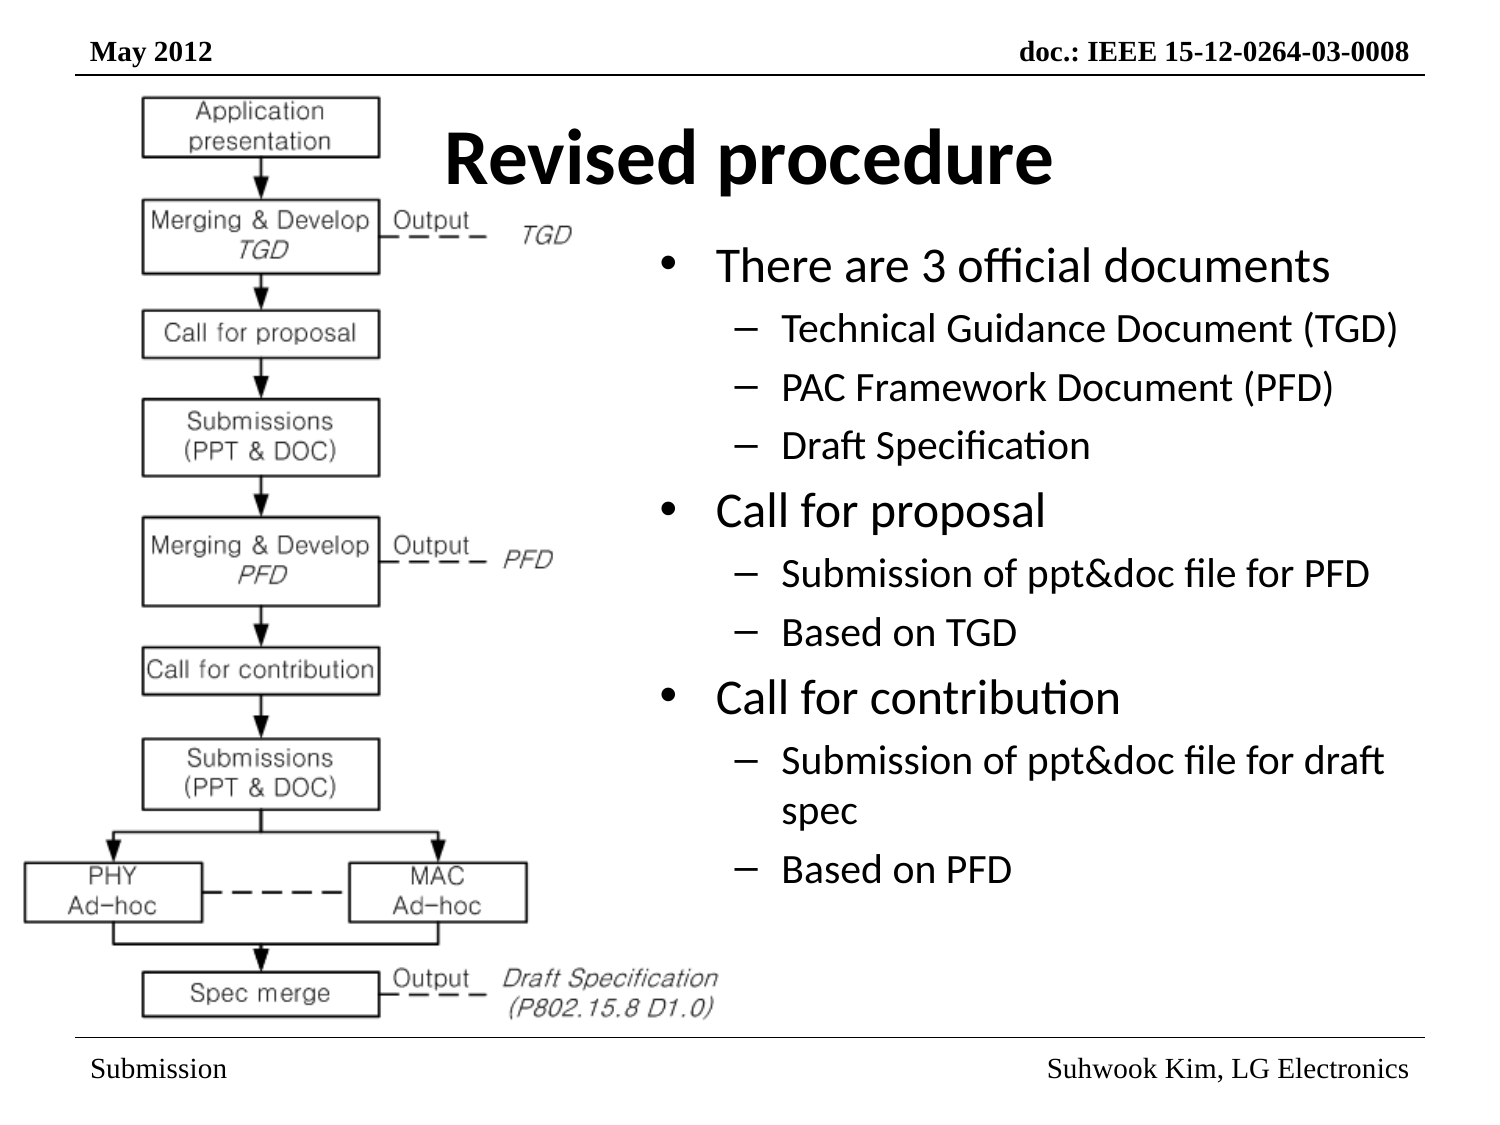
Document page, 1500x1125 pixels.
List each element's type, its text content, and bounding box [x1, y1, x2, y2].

picture [23, 93, 726, 1024]
title Revised procedure [75, 75, 1425, 224]
list There are 3 official documents Technical Guidance Document (TGD) PAC Framework Document (PFD) Draft Specification Call for proposal Submission of ppt&doc file for PFD Based on TGD Call for contribution Submission of ppt&doc file for draft spec Based on PFD [724, 224, 1425, 1032]
